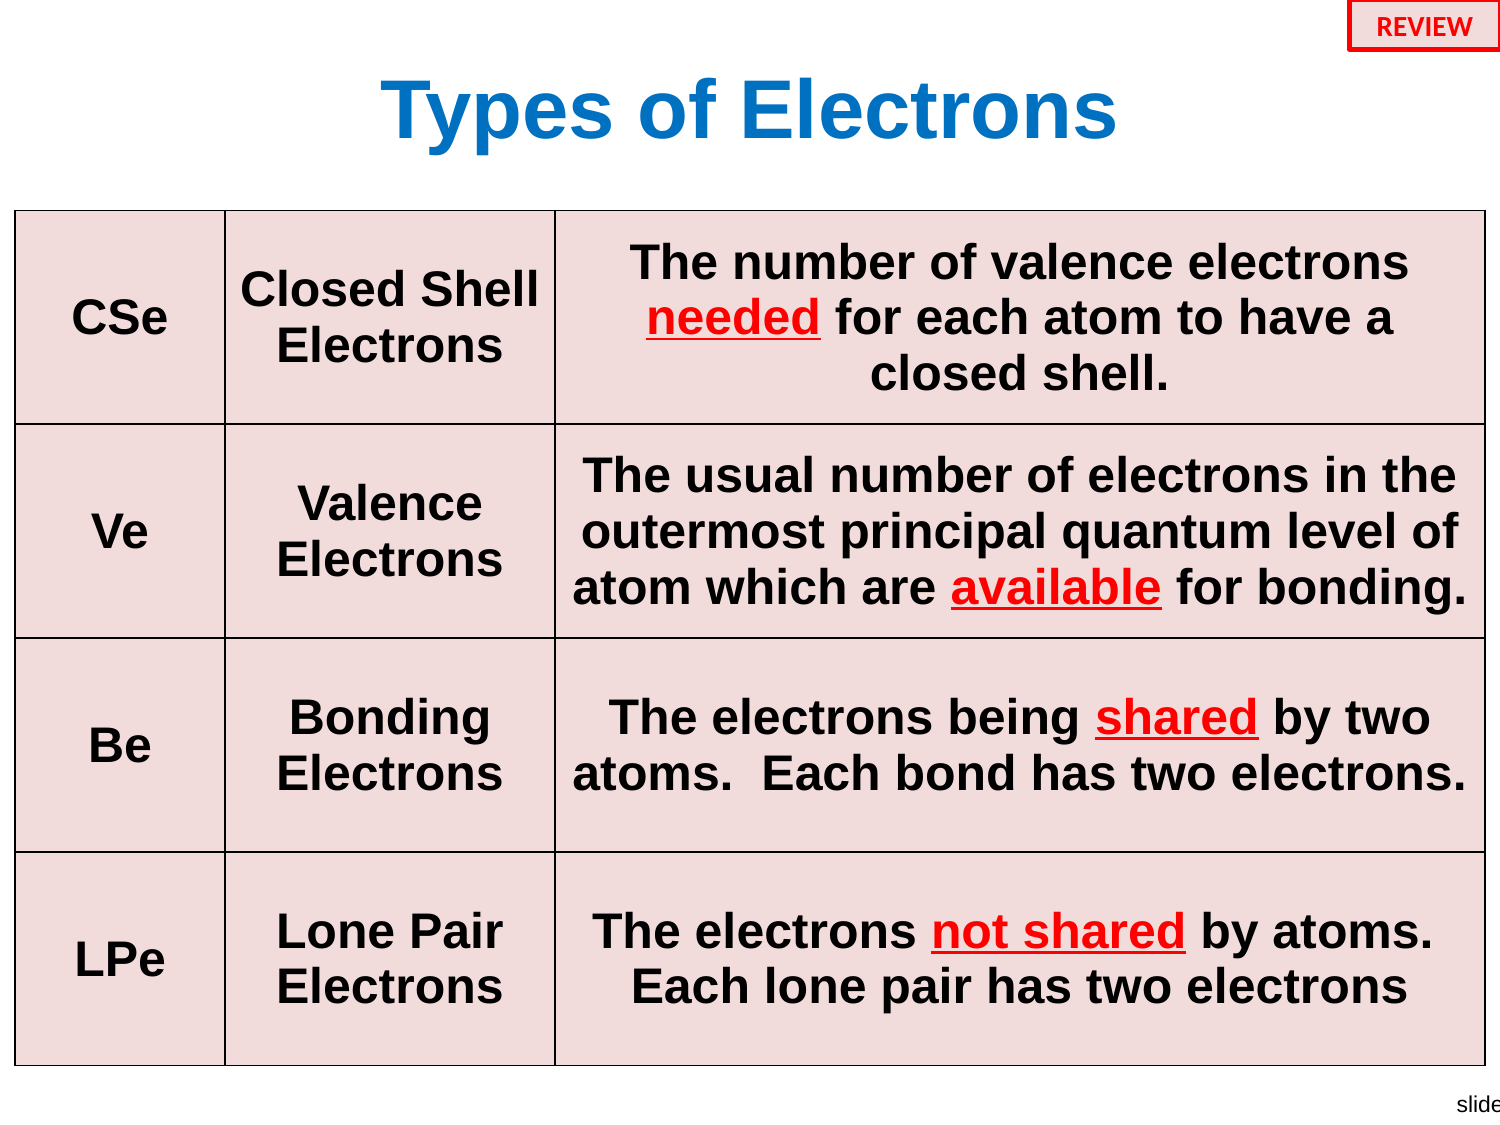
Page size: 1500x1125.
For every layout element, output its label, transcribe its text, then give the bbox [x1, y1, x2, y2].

table_cell The usual number of electrons in the outermost principal quantum level of atom which are available for bonding. [556, 425, 1484, 637]
table_cell Lone Pair Electrons [226, 853, 554, 1065]
table_header CSe [16, 211, 224, 423]
table_cell LPe [16, 853, 224, 1065]
table_cell Valence Electrons [226, 425, 554, 637]
table_header Closed Shell Electrons [226, 211, 554, 423]
table_cell Bonding Electrons [226, 639, 554, 851]
table_cell The electrons being shared by two atoms. Each bond has two electrons. [556, 639, 1484, 851]
table_cell Ve [16, 425, 224, 637]
table_cell The electrons not shared by atoms. Each lone pair has two electrons [556, 853, 1484, 1065]
text_box REVIEW [1349, 0, 1500, 50]
table_cell Be [16, 639, 224, 851]
table_header The number of valence electrons needed for each atom to have a closed shell. [556, 211, 1484, 423]
title Types of Electrons [30, 45, 1470, 165]
